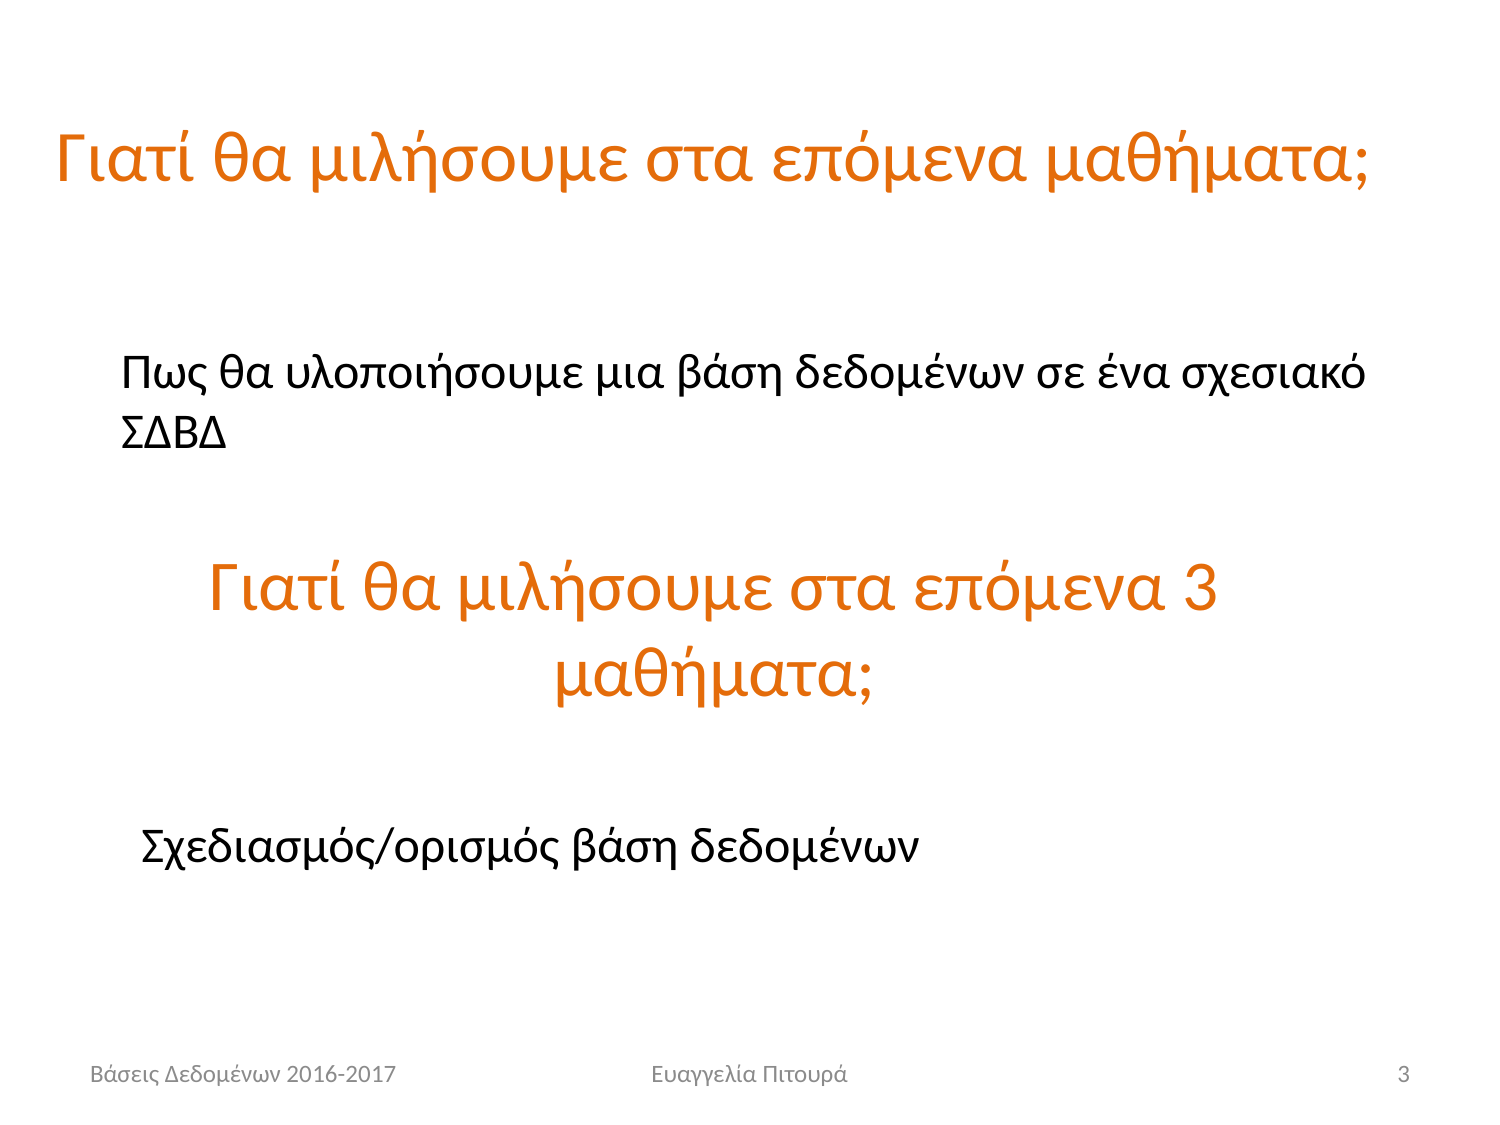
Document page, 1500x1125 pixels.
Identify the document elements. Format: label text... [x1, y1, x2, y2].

text_box Σχεδιασμός/ορισμός βάση δεδομένων [126, 804, 1410, 880]
text_box Πως θα υλοποιήσουμε μια βάση δεδομένων σε ένα σχεσιακό ΣΔΒΔ [106, 331, 1390, 466]
text_box Γιατί θα μιλήσουμε στα επόμενα 3 μαθήματα; [39, 531, 1390, 719]
footer Ευαγγελία Πιτουρά [512, 1042, 988, 1103]
slide_number 3 [1074, 1042, 1425, 1103]
title Γιατί θα μιλήσουμε στα επόμενα μαθήματα; [39, 59, 1390, 247]
slide_number Βάσεις Δεδομένων 2016-2017 [75, 1042, 425, 1103]
